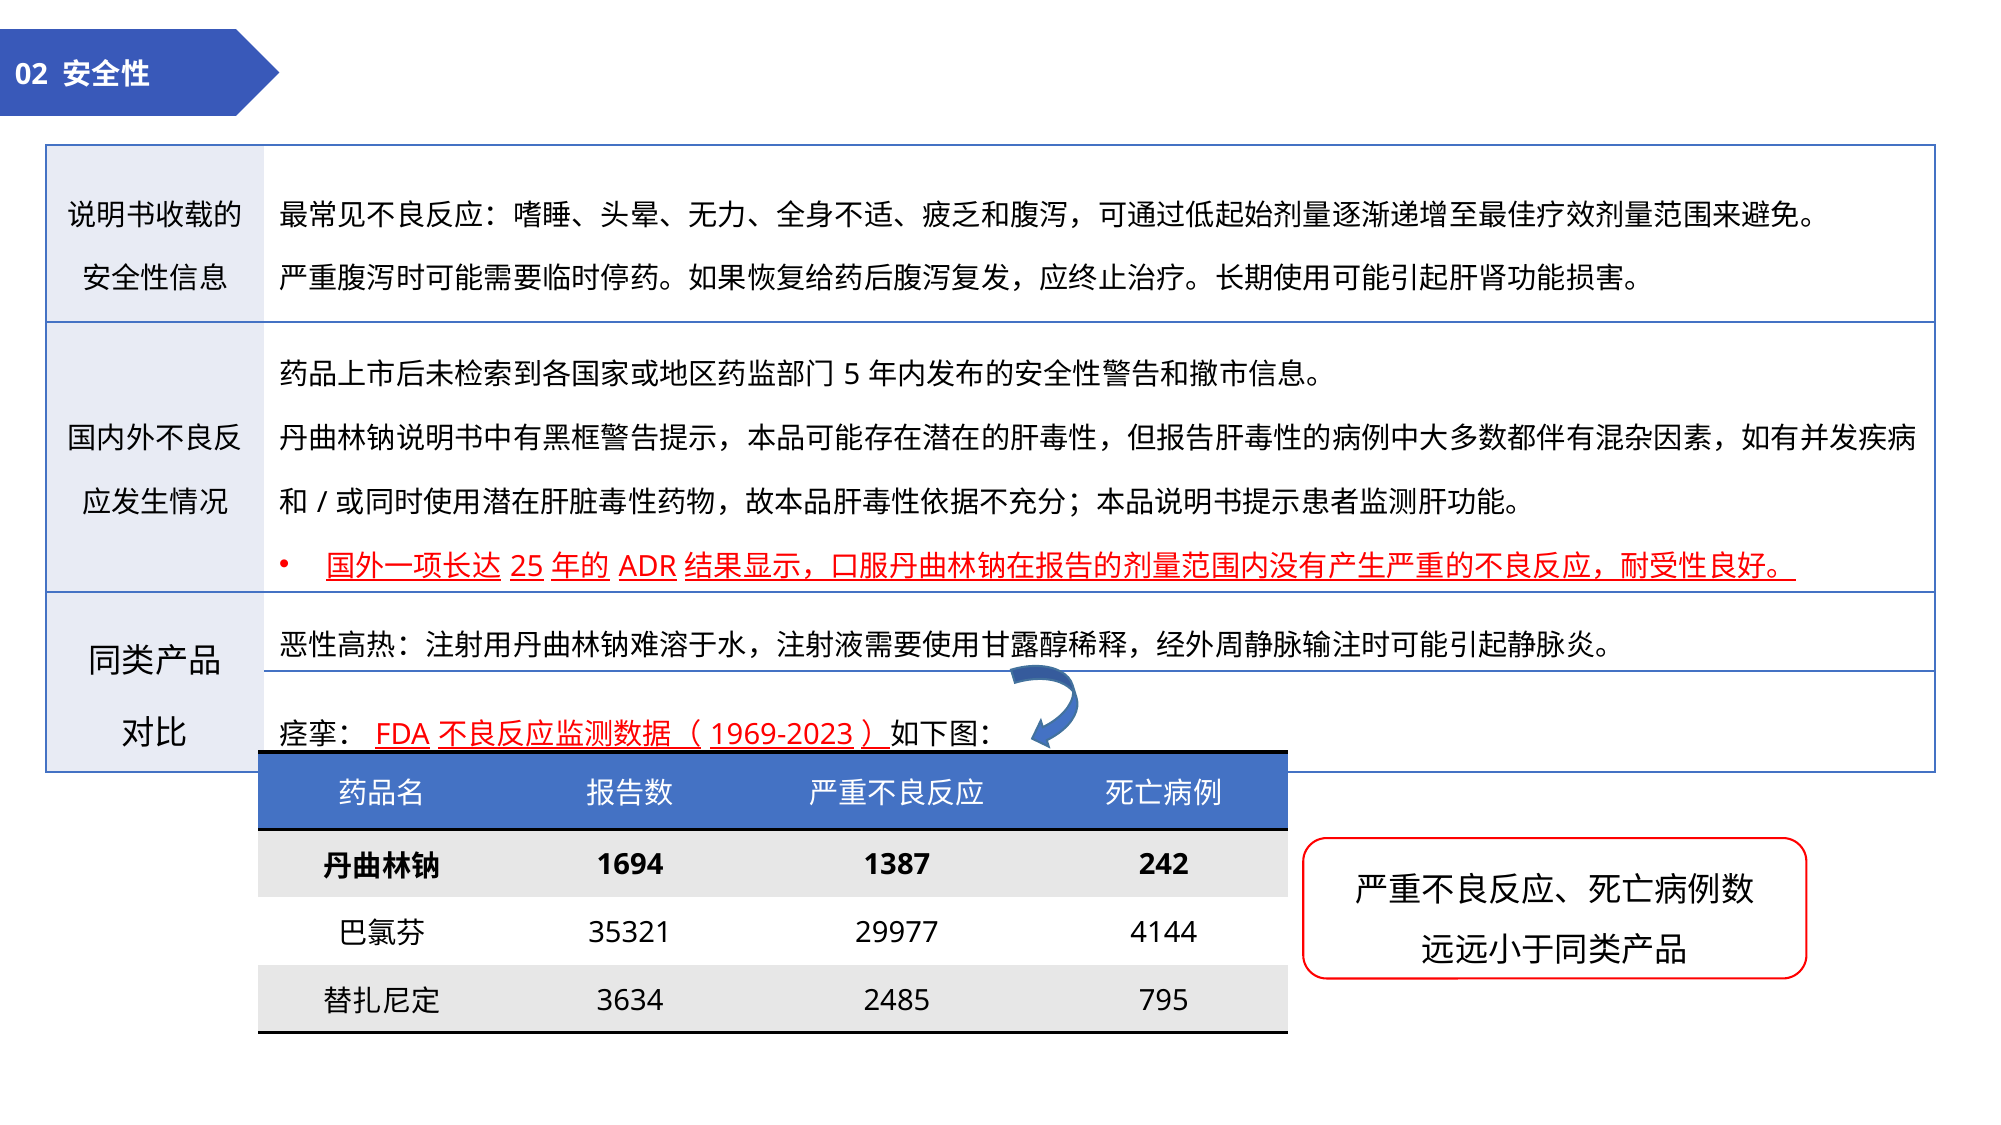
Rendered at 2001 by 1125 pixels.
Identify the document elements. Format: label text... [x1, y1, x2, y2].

table_header 死亡病例 [1040, 754, 1288, 828]
table_header 严重不良反应 [754, 754, 1040, 828]
table_cell 同类产品 对比 [47, 593, 264, 771]
text_box [1009, 664, 1079, 749]
table_cell 1694 [506, 831, 754, 897]
table_cell 国内外不良反应发生情况 [47, 323, 264, 591]
table_cell 2485 [754, 965, 1040, 1031]
table_cell 痉挛：FDA不良反应监测数据（1969-2023）如下图： [264, 672, 1934, 771]
table_cell 795 [1040, 965, 1288, 1031]
table_header 药品名 [258, 754, 506, 828]
table_header 说明书收载的安全性信息 [47, 146, 264, 321]
table_header 最常见不良反应：嗜睡、头晕、无力、全身不适、疲乏和腹泻，可通过低起始剂量逐渐递增至最佳疗效剂量范围来避免。 严重腹泻时可能需要临时停药。如果恢复给药后腹泻复发，应终止治疗。长期使用可能引起肝肾功能损害。 [264, 146, 1934, 321]
table_cell 35321 [506, 897, 754, 965]
table_cell 药品上市后未检索到各国家或地区药监部⻔5年内发布的安全性警告和撤市信息。 丹曲林钠说明书中有黑框警告提示，本品可能存在潜在的肝毒性，但报告肝毒性的病例中大多数都伴有混杂因素，如有并发疾病和/或同时使用潜在肝脏毒性药物，故本品肝毒性依据不充分；本品说明书提示患者监测肝功能。 国外一项长达25年的ADR结果显示，口服丹曲林钠在报告的剂量范围内没有产生严重的不良反应，耐受性良好。 [264, 323, 1934, 591]
table_header 报告数 [506, 754, 754, 828]
text_box 02 安全性 [0, 29, 280, 116]
table_cell 替扎尼定 [258, 965, 506, 1031]
table_cell 丹曲林钠 [258, 831, 506, 897]
table_cell 巴氯芬 [258, 897, 506, 965]
table_cell 242 [1040, 831, 1288, 897]
table_cell 29977 [754, 897, 1040, 965]
text_box 严重不良反应、死亡病例数 远远小于同类产品 [1302, 837, 1808, 980]
table_cell 3634 [506, 965, 754, 1031]
table_cell 恶性高热：注射用丹曲林钠难溶于水，注射液需要使用甘露醇稀释，经外周静脉输注时可能引起静脉炎。 [264, 593, 1934, 670]
table_cell 4144 [1040, 897, 1288, 965]
table_cell 1387 [754, 831, 1040, 897]
